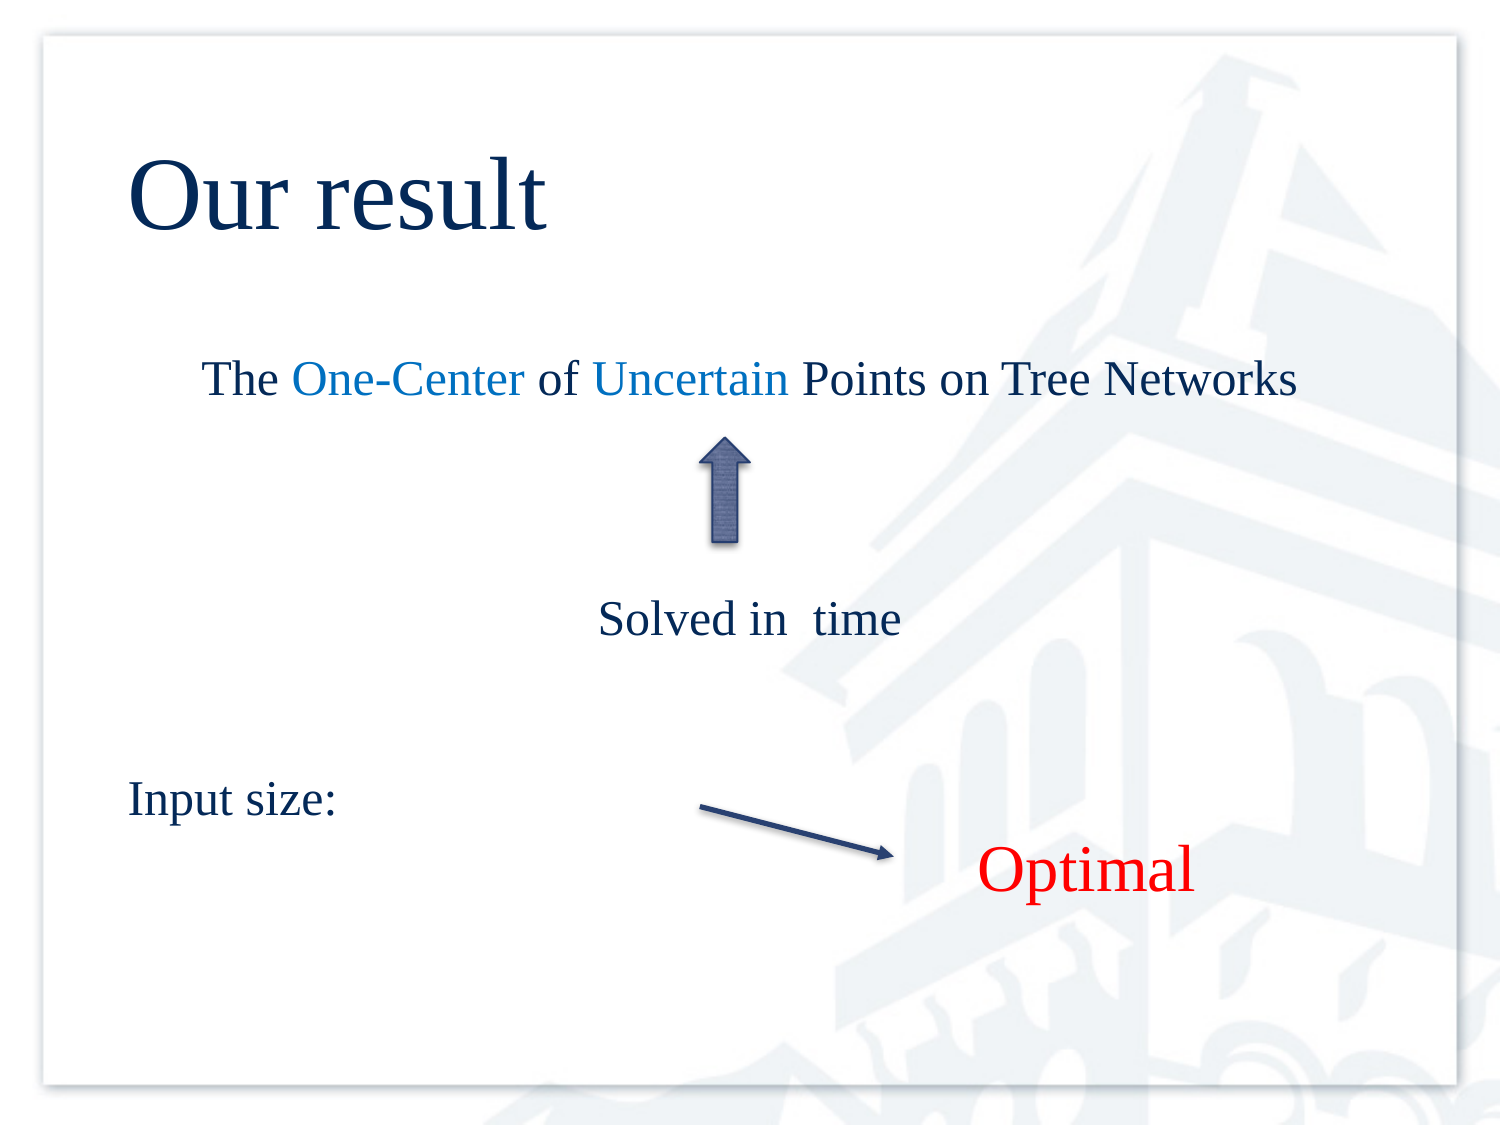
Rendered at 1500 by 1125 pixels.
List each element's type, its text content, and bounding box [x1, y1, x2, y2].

title Our result [112, 75, 1388, 300]
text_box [699, 806, 895, 858]
picture [0, 0, 1500, 1125]
text_box [698, 436, 751, 544]
